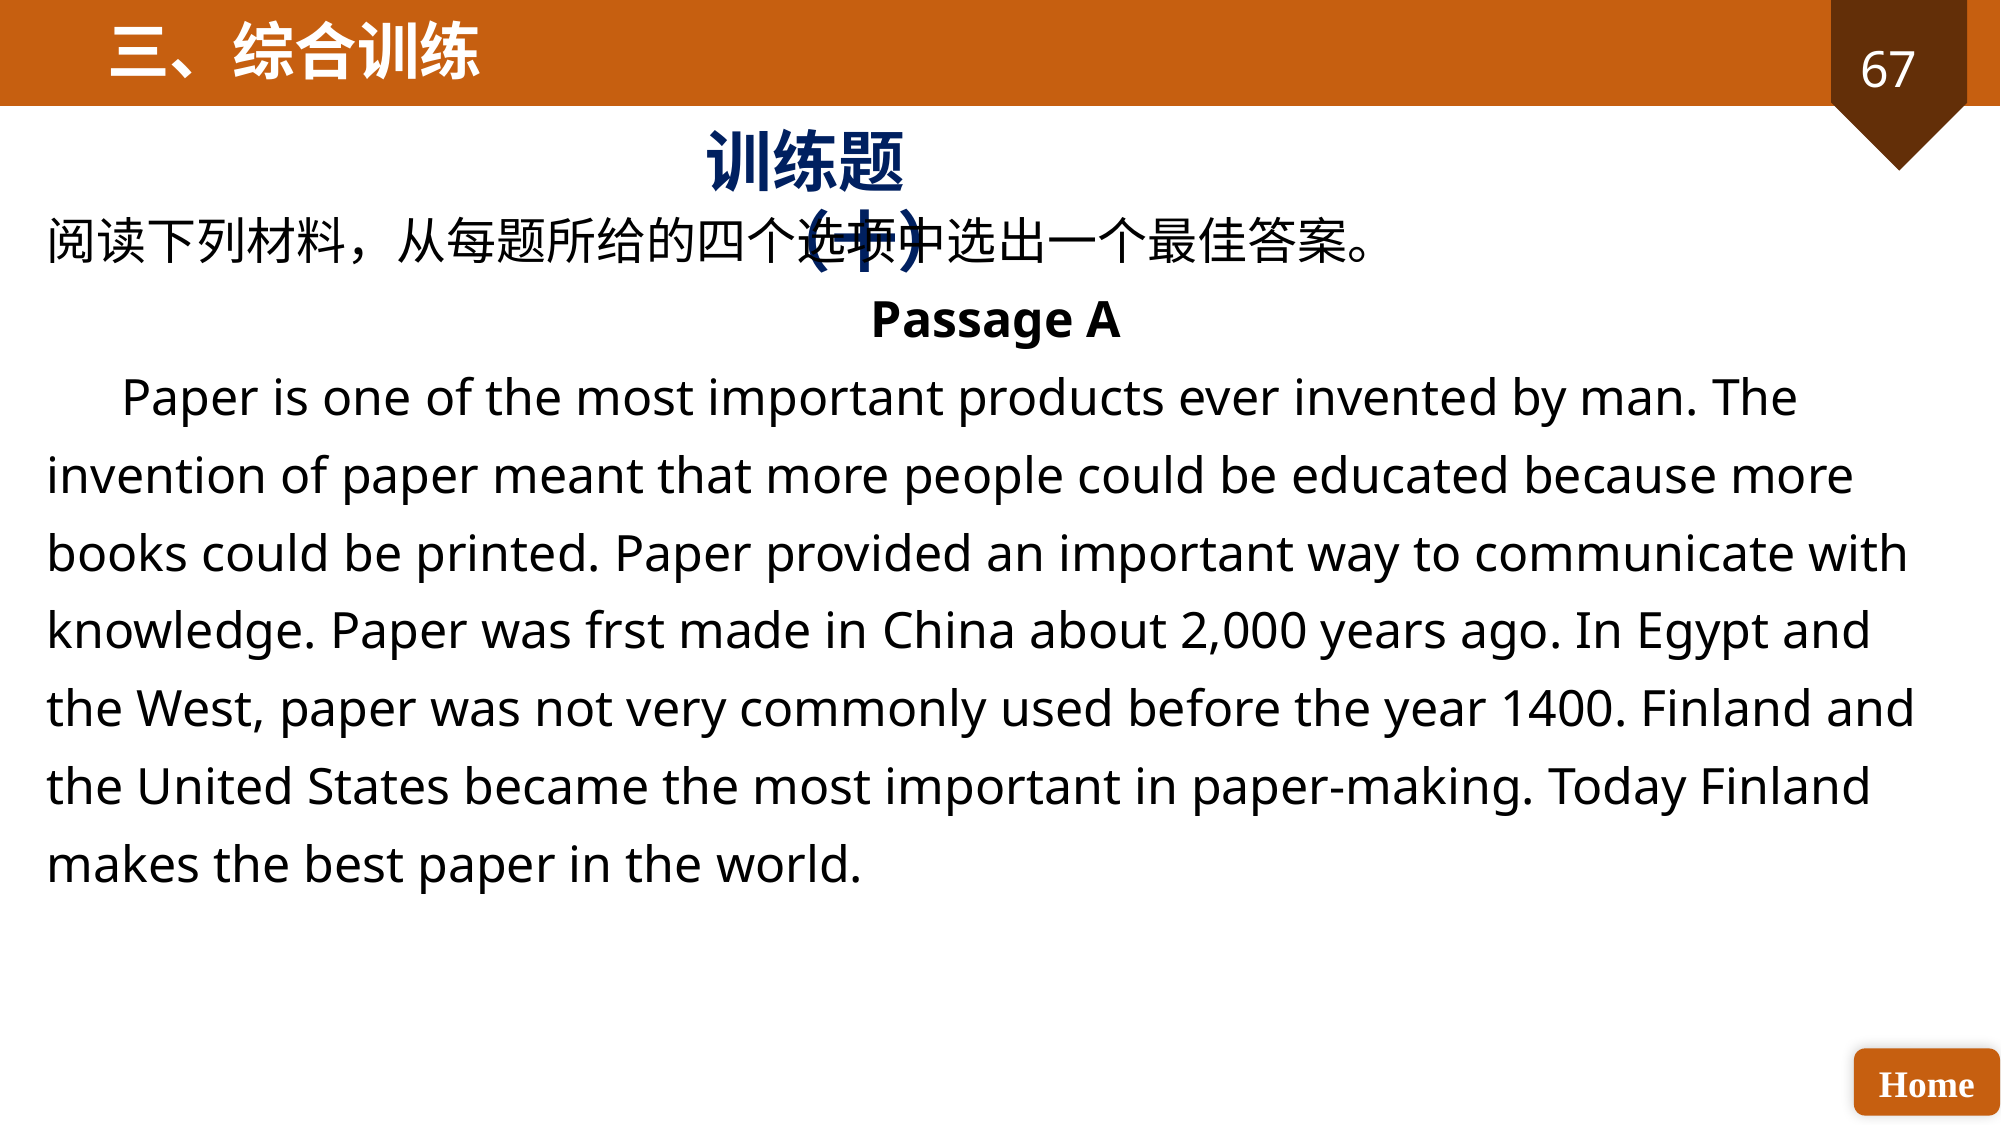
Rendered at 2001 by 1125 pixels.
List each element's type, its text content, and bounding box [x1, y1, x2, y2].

text_box 训练题（十） [690, 112, 1082, 183]
text_box 三、综合训练 [92, 5, 564, 95]
text_box 阅读下列材料，从每题所给的四个选项中选出一个最佳答案。 Passage A Paper is one of the most important products ever invented by man. The invention of paper meant that more people could be educated because more books could be printed. Paper provided an important way to communicate with knowledge. Paper was frst made in China about 2,000 years ago. In Egypt and the West, paper was not very commonly used before the year 1400. Finland and the United States became the most important in paper-making. Today Finland makes the best paper in the world. [31, 183, 1960, 901]
